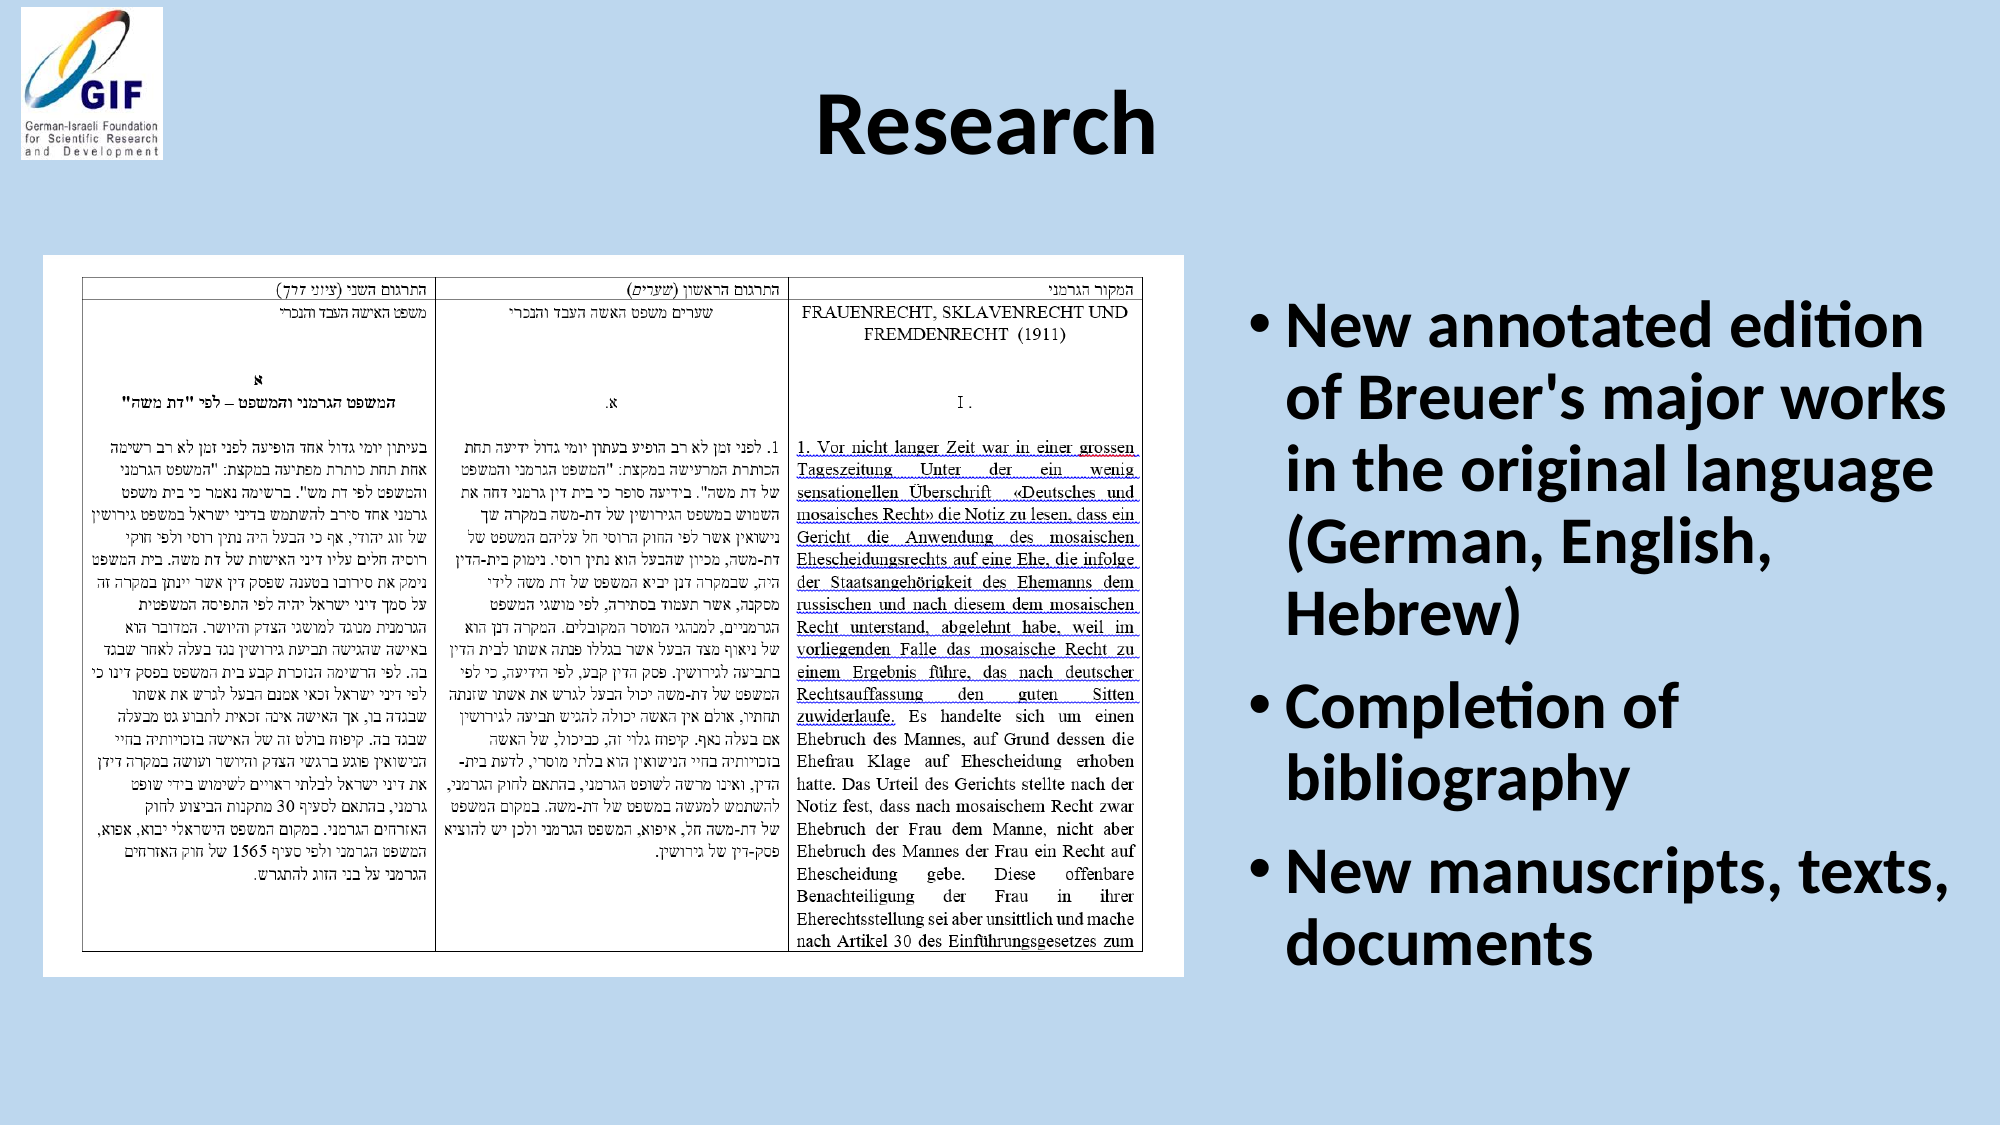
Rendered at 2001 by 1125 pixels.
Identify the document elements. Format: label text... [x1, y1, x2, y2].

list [43, 255, 1184, 977]
title Research [484, 49, 1490, 202]
picture [21, 7, 163, 160]
list New annotated edition of Breuer's major works in the original language (German, English, Hebrew) Completion of bibliography New manuscripts, texts, documents [1233, 282, 1976, 774]
